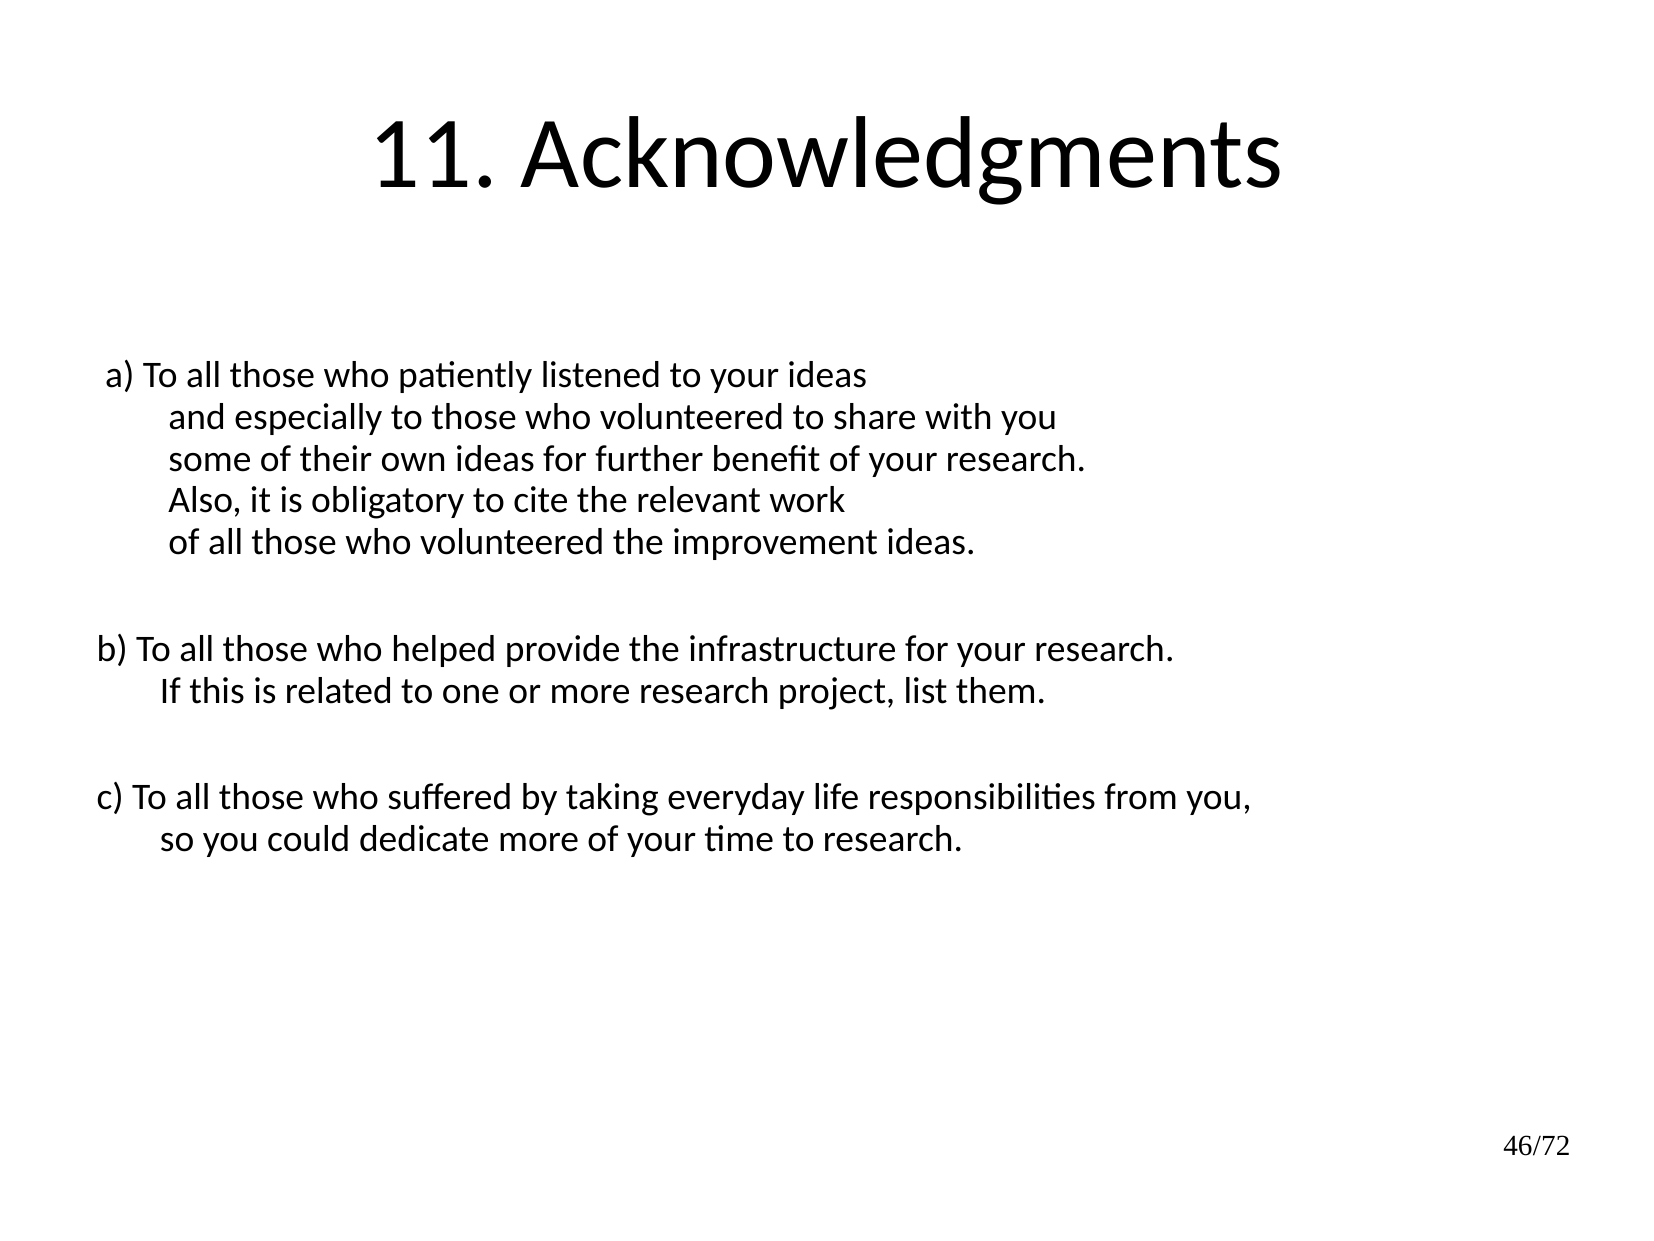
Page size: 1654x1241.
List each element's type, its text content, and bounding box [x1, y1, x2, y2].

text_box a) To all those who patiently listened to your ideas and especially to those who volunteered to share with you some of their own ideas for further benefit of your research. Also, it is obligatory to cite the relevant work of all those who volunteered the improvement ideas. b) To all those who helped provide the infrastructure for your research. If this is related to one or more research project, list them. c) To all those who suffered by taking everyday life responsibilities from you, so you could dedicate more of your time to research. [26, 289, 1654, 1144]
text_box 11. Acknowledgments [82, 49, 1571, 257]
slide_number 46/72 [1185, 1129, 1571, 1216]
